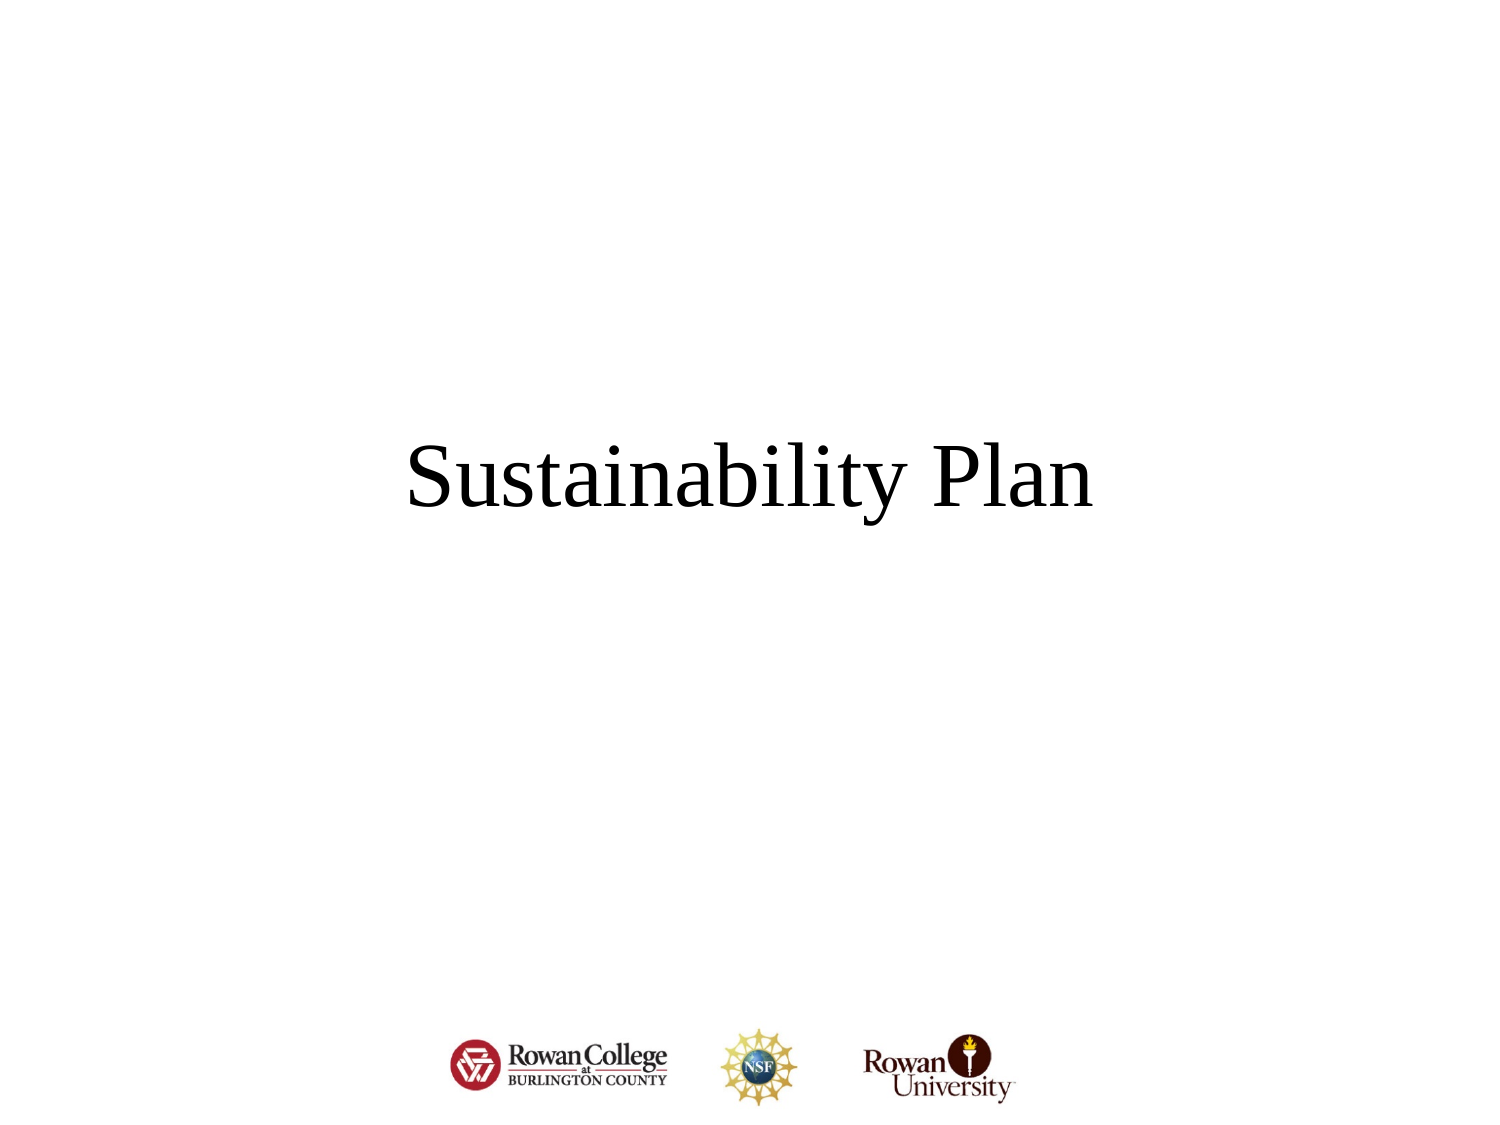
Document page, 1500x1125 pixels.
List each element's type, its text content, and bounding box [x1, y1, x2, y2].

title Sustainability Plan [112, 349, 1388, 591]
picture [416, 1021, 1084, 1113]
